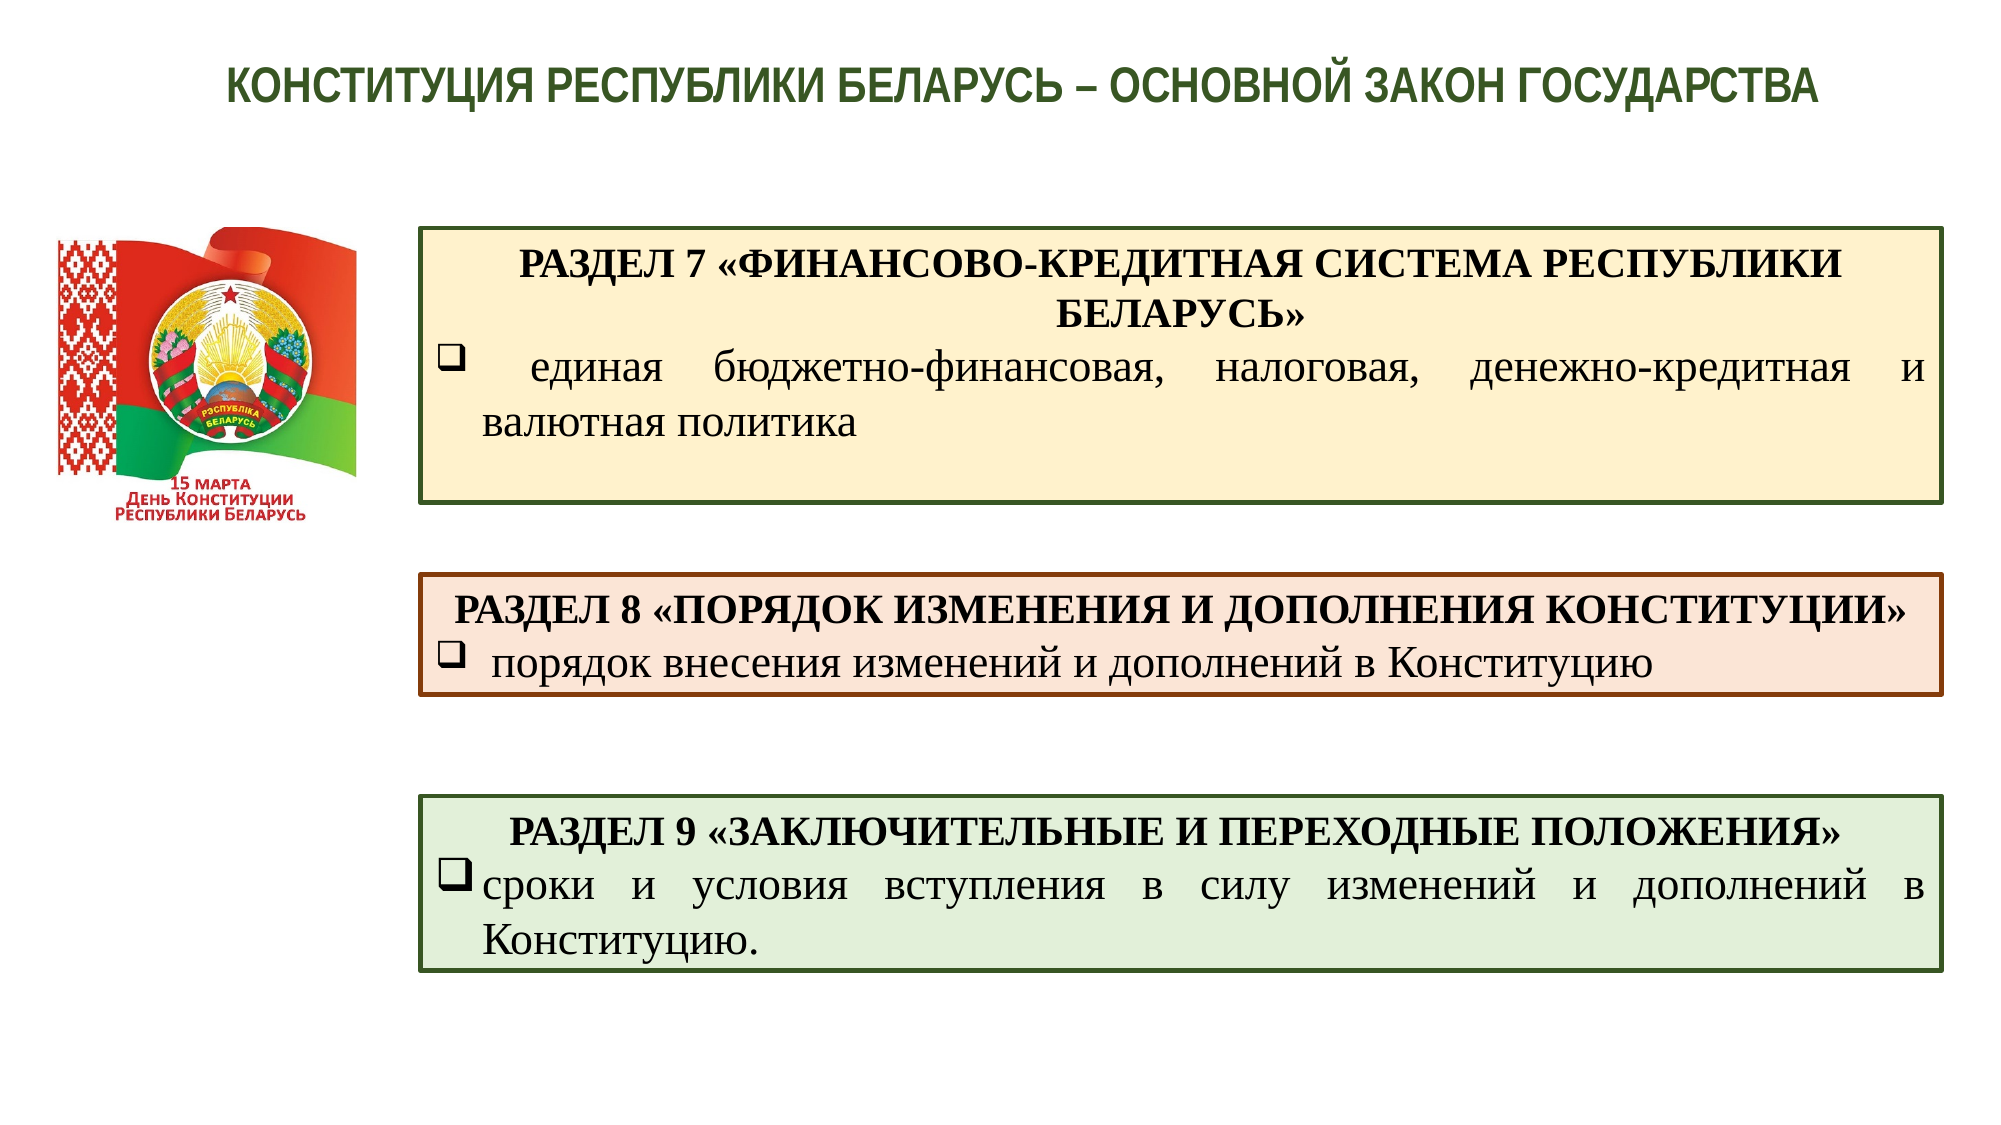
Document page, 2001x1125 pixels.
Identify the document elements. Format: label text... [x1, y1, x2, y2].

picture [56, 227, 357, 529]
text_box Конституция РеспубликИ Беларусь – ОСНОВНОЙ ЗАКОН ГОСУДАРСТВА [190, 56, 1856, 120]
text_box Раздел 7 «Финансово-кредитная система Республики Беларусь» единая бюджетно-финансовая, налоговая, денежно-кредитная и валютная политика [420, 227, 1942, 503]
text_box Раздел 9 «Заключительные и переходные положения» сроки и условия вступления в силу изменений и дополнений в Конституцию. [420, 796, 1942, 971]
text_box Раздел 8 «Порядок изменения и дополнения Конституции» порядок внесения изменений и дополнений в Конституцию [420, 574, 1942, 695]
